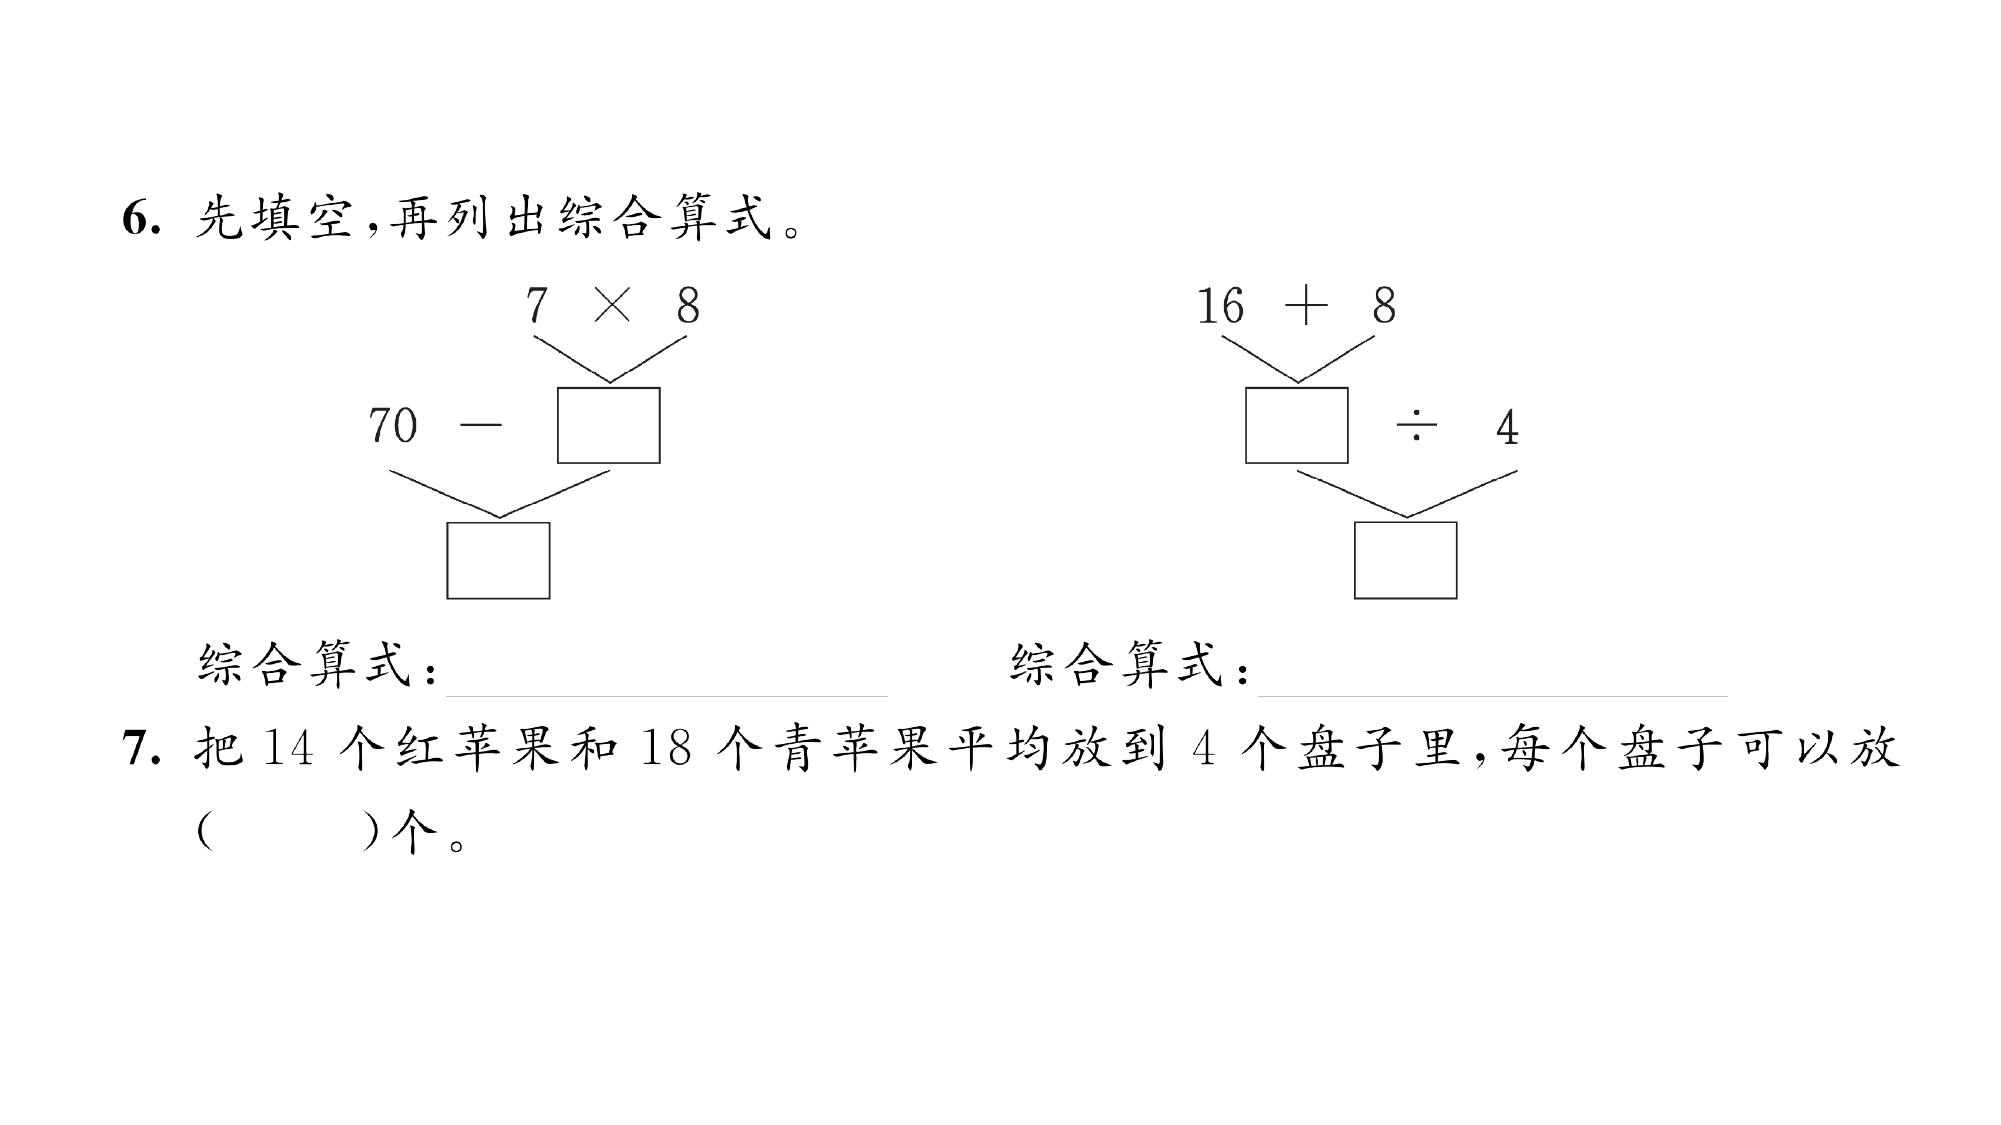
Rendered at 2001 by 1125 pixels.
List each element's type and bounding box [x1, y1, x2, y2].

picture [118, 177, 2000, 875]
